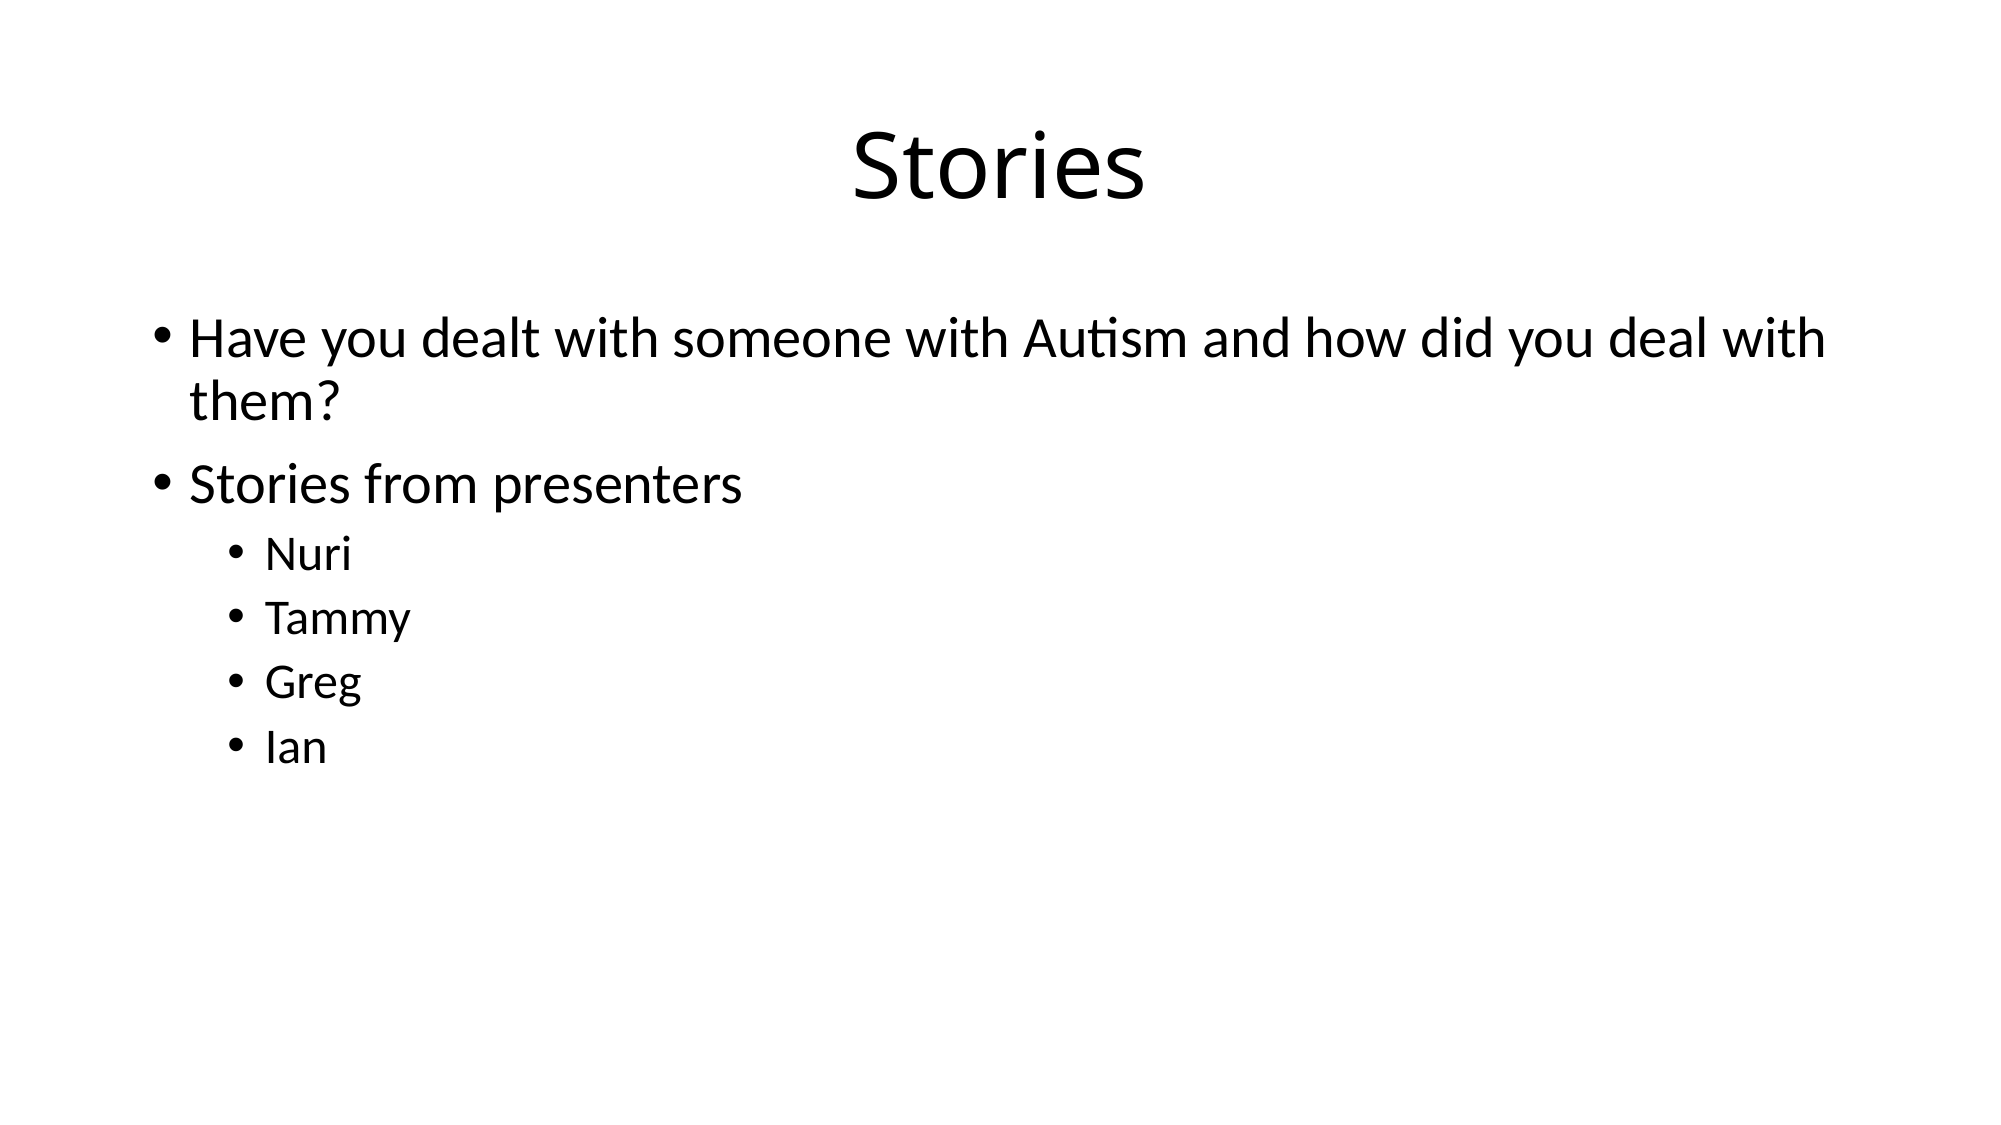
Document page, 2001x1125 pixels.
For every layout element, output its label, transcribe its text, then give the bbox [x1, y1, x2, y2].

list Have you dealt with someone with Autism and how did you deal with them? Stories from presenters Nuri Tammy Greg Ian [137, 299, 1863, 1014]
title Stories [137, 59, 1863, 278]
